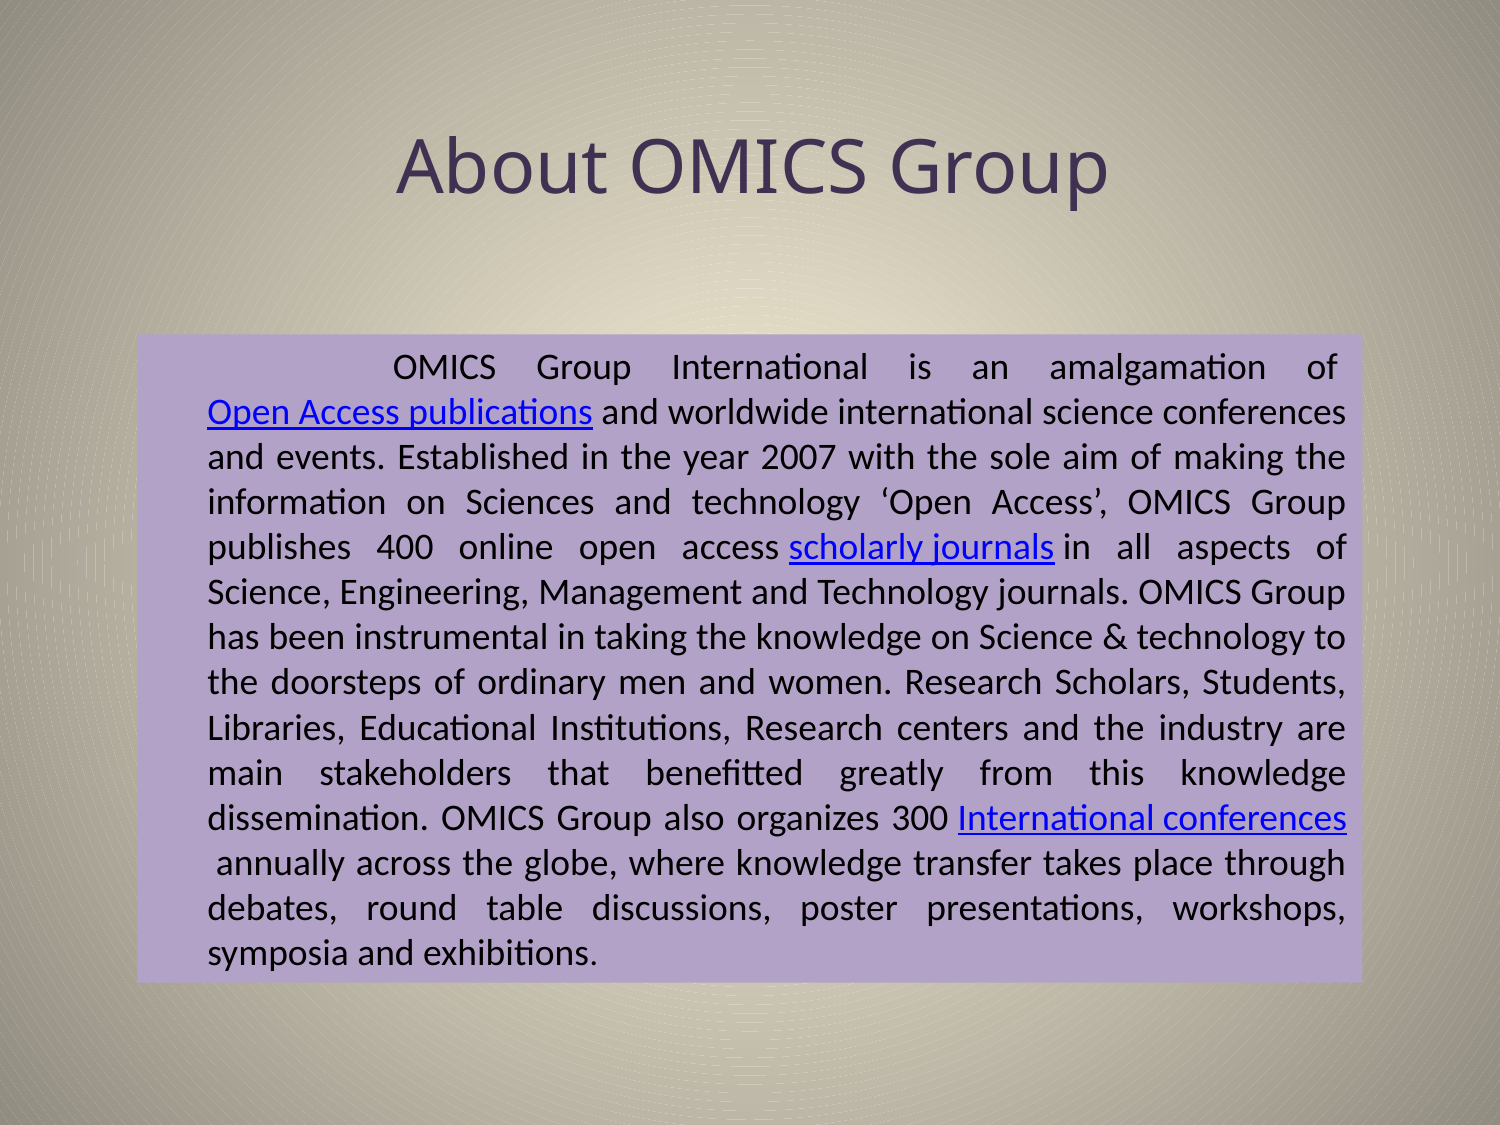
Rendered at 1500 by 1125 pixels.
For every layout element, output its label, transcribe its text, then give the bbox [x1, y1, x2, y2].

title About OMICS Group [82, 70, 1425, 258]
list OMICS Group International is an amalgamation of Open Access publications and worldwide international science conferences and events. Established in the year 2007 with the sole aim of making the information on Sciences and technology ‘Open Access’, OMICS Group publishes 400 online open access scholarly journals in all aspects of Science, Engineering, Management and Technology journals. OMICS Group has been instrumental in taking the knowledge on Science & technology to the doorsteps of ordinary men and women. Research Scholars, Students, Libraries, Educational Institutions, Research centers and the industry are main stakeholders that benefitted greatly from this knowledge dissemination. OMICS Group also organizes 300 International conferences annually across the globe, where knowledge transfer takes place through debates, round table discussions, poster presentations, workshops, symposia and exhibitions. [137, 334, 1363, 983]
